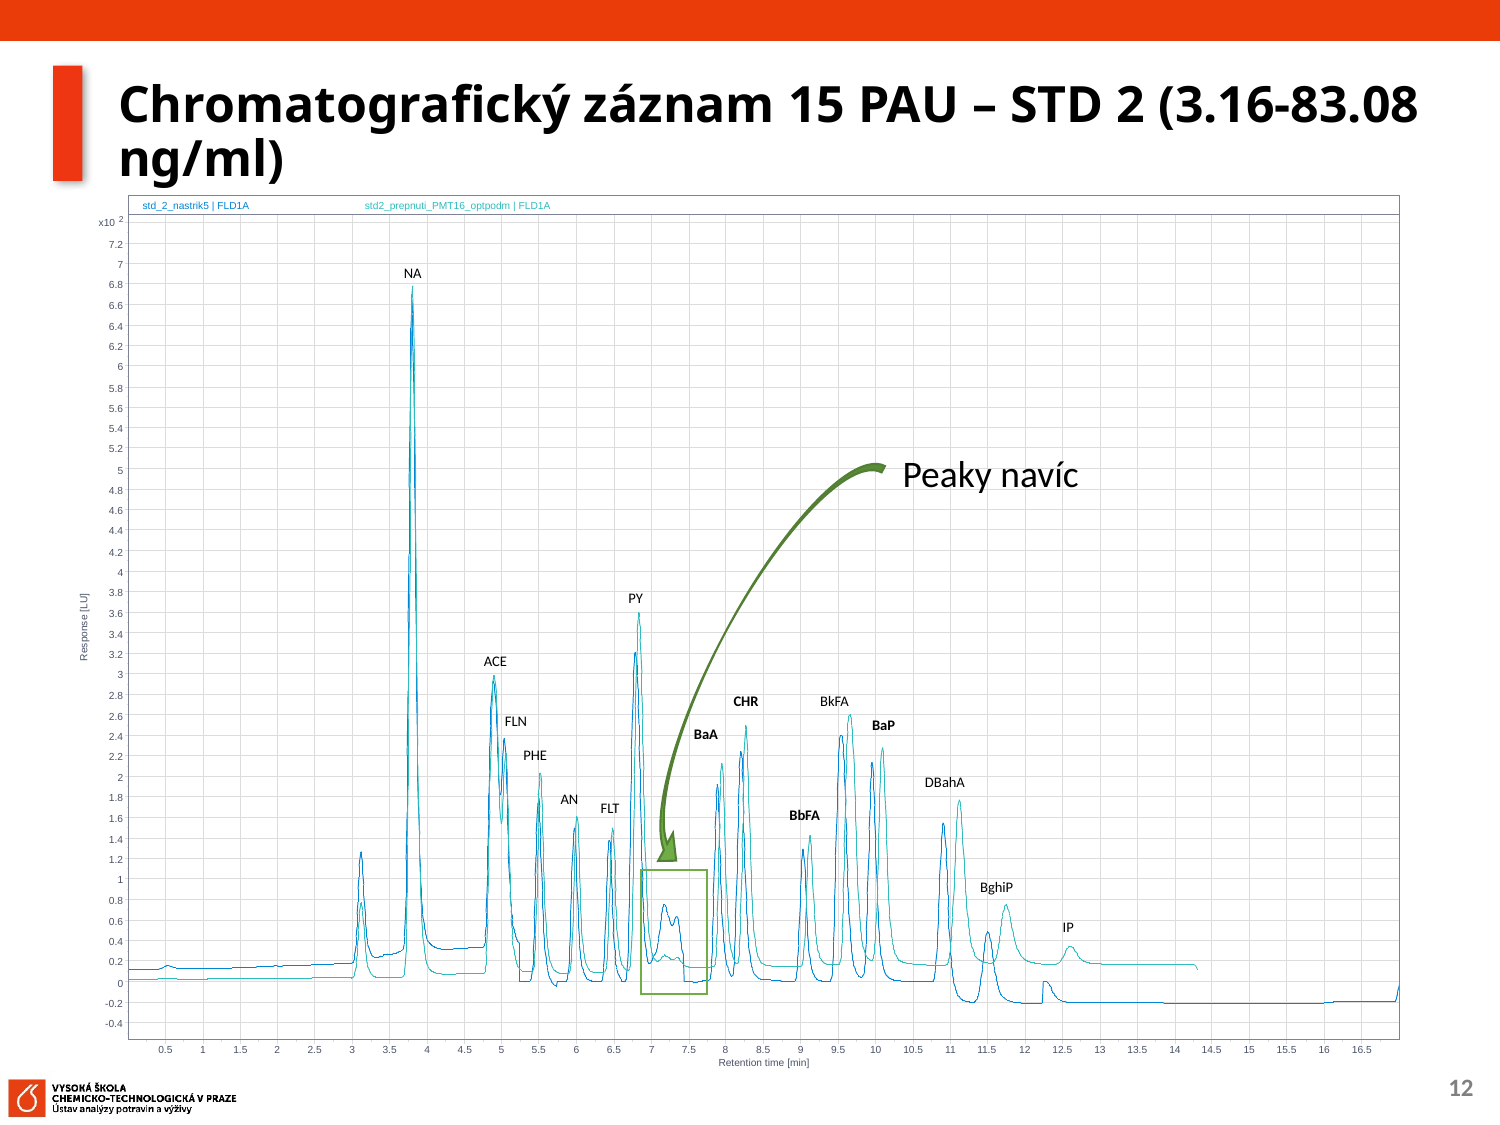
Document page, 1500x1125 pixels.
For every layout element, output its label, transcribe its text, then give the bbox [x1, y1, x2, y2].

picture [0, 1071, 244, 1125]
title Chromatografický záznam 15 PAU – STD 2 (3.16-83.08 ng/ml) [103, 59, 1500, 208]
picture [74, 189, 1404, 1069]
